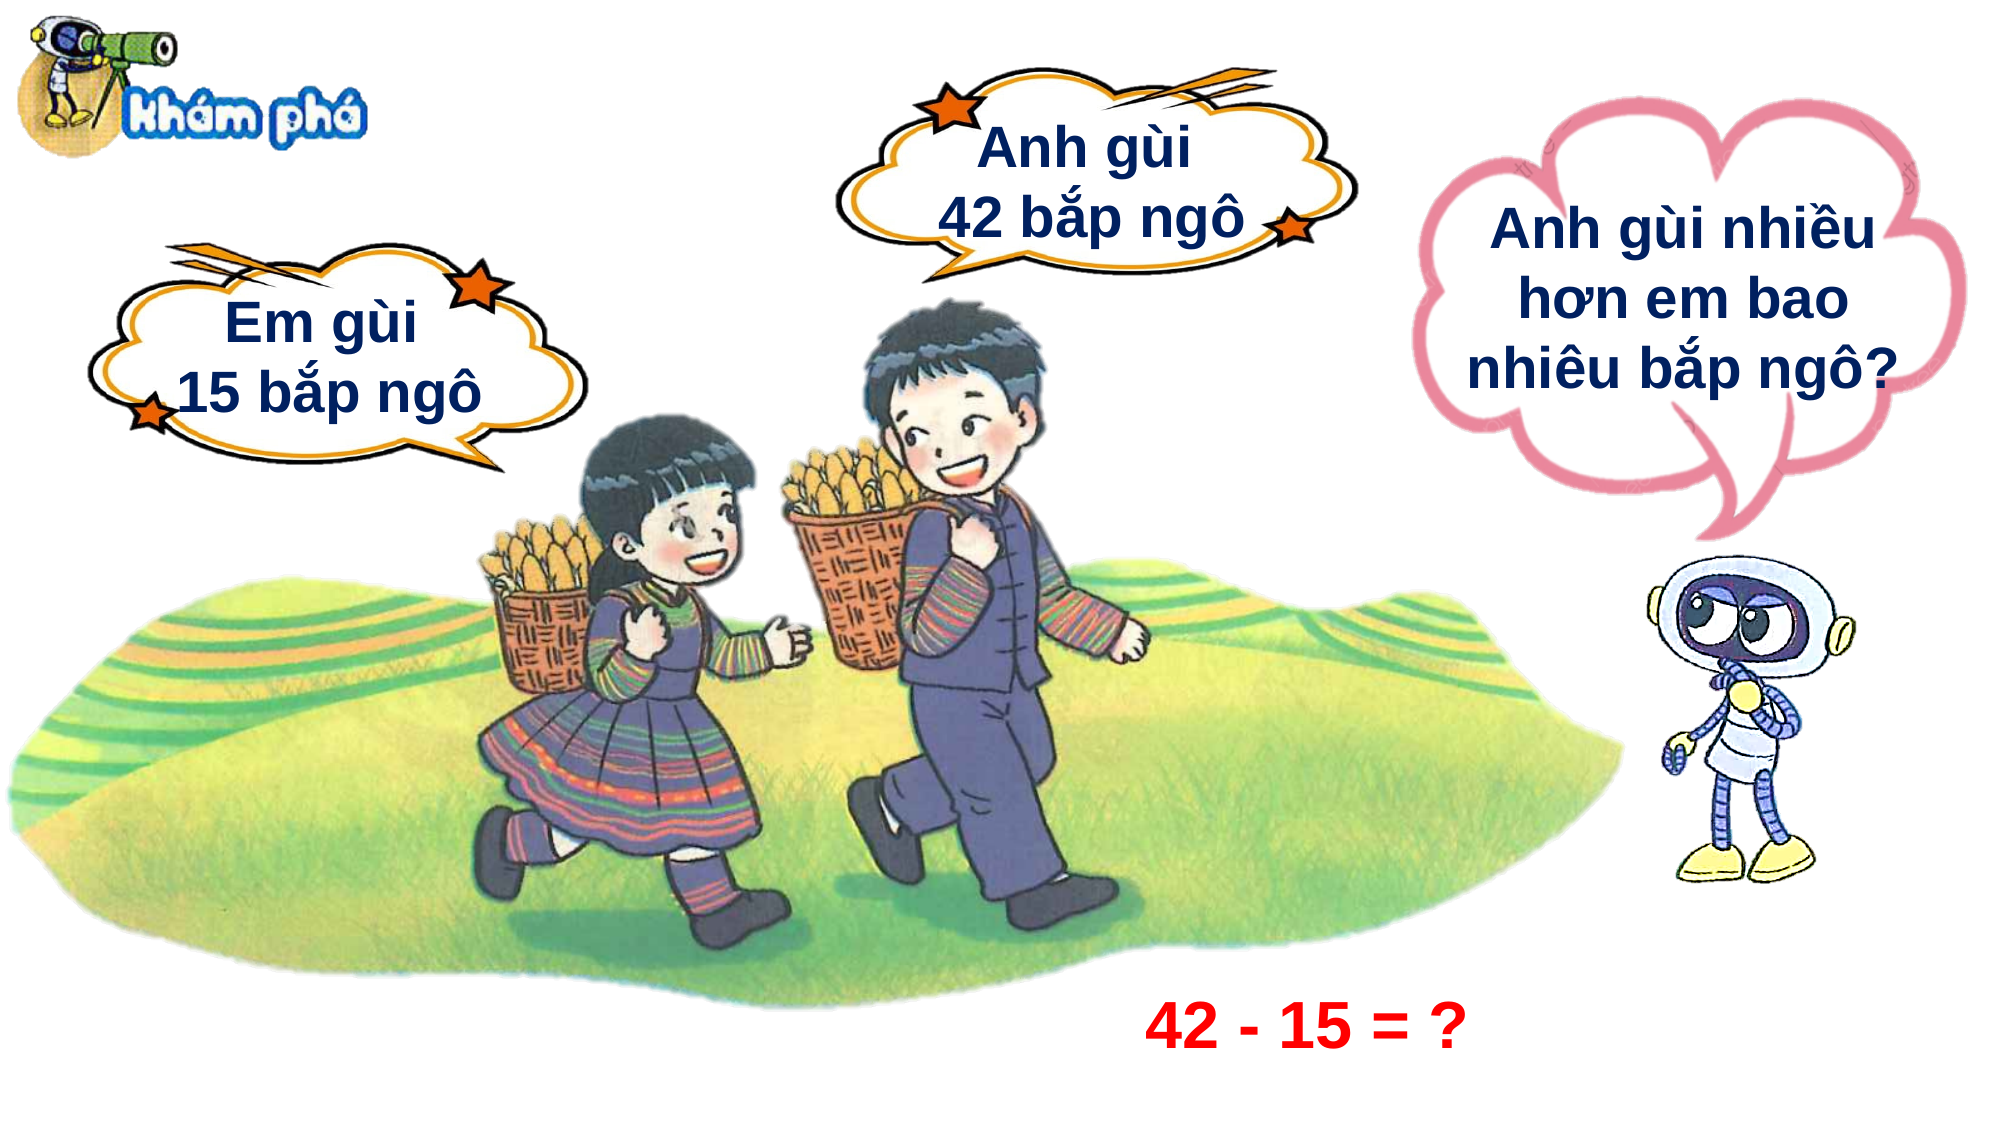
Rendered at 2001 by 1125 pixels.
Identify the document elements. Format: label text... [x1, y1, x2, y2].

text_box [817, 60, 1368, 291]
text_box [1387, 87, 1979, 547]
picture [0, 235, 1867, 1022]
picture [0, 0, 373, 176]
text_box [77, 235, 605, 481]
text_box 42 - 15 = ? [1091, 1022, 1543, 1069]
